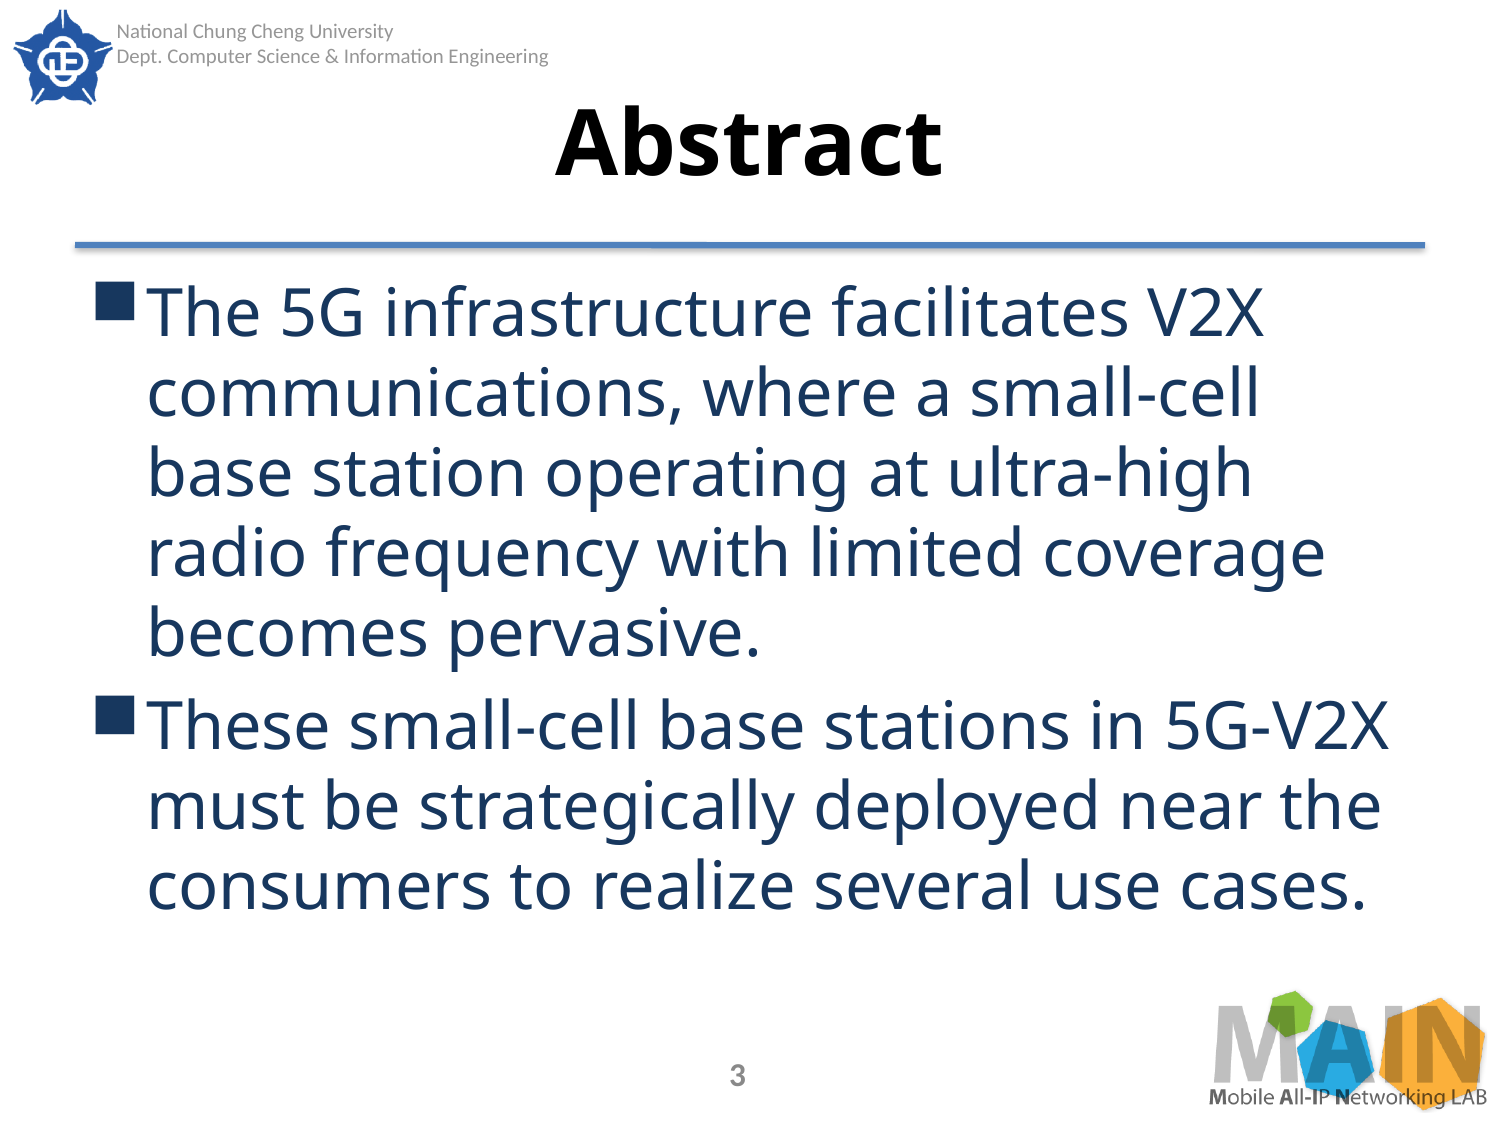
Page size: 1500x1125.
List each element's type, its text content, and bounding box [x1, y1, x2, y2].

slide_number 3 [562, 1042, 913, 1103]
picture [0, 0, 126, 113]
picture [1050, 987, 1488, 1113]
title Abstract [75, 45, 1425, 233]
list The 5G infrastructure facilitates V2X communications, where a small-cell base station operating at ultra-high radio frequency with limited coverage becomes pervasive. These small-cell base stations in 5G-V2X must be strategically deployed near the consumers to realize several use cases. [75, 262, 1425, 1005]
